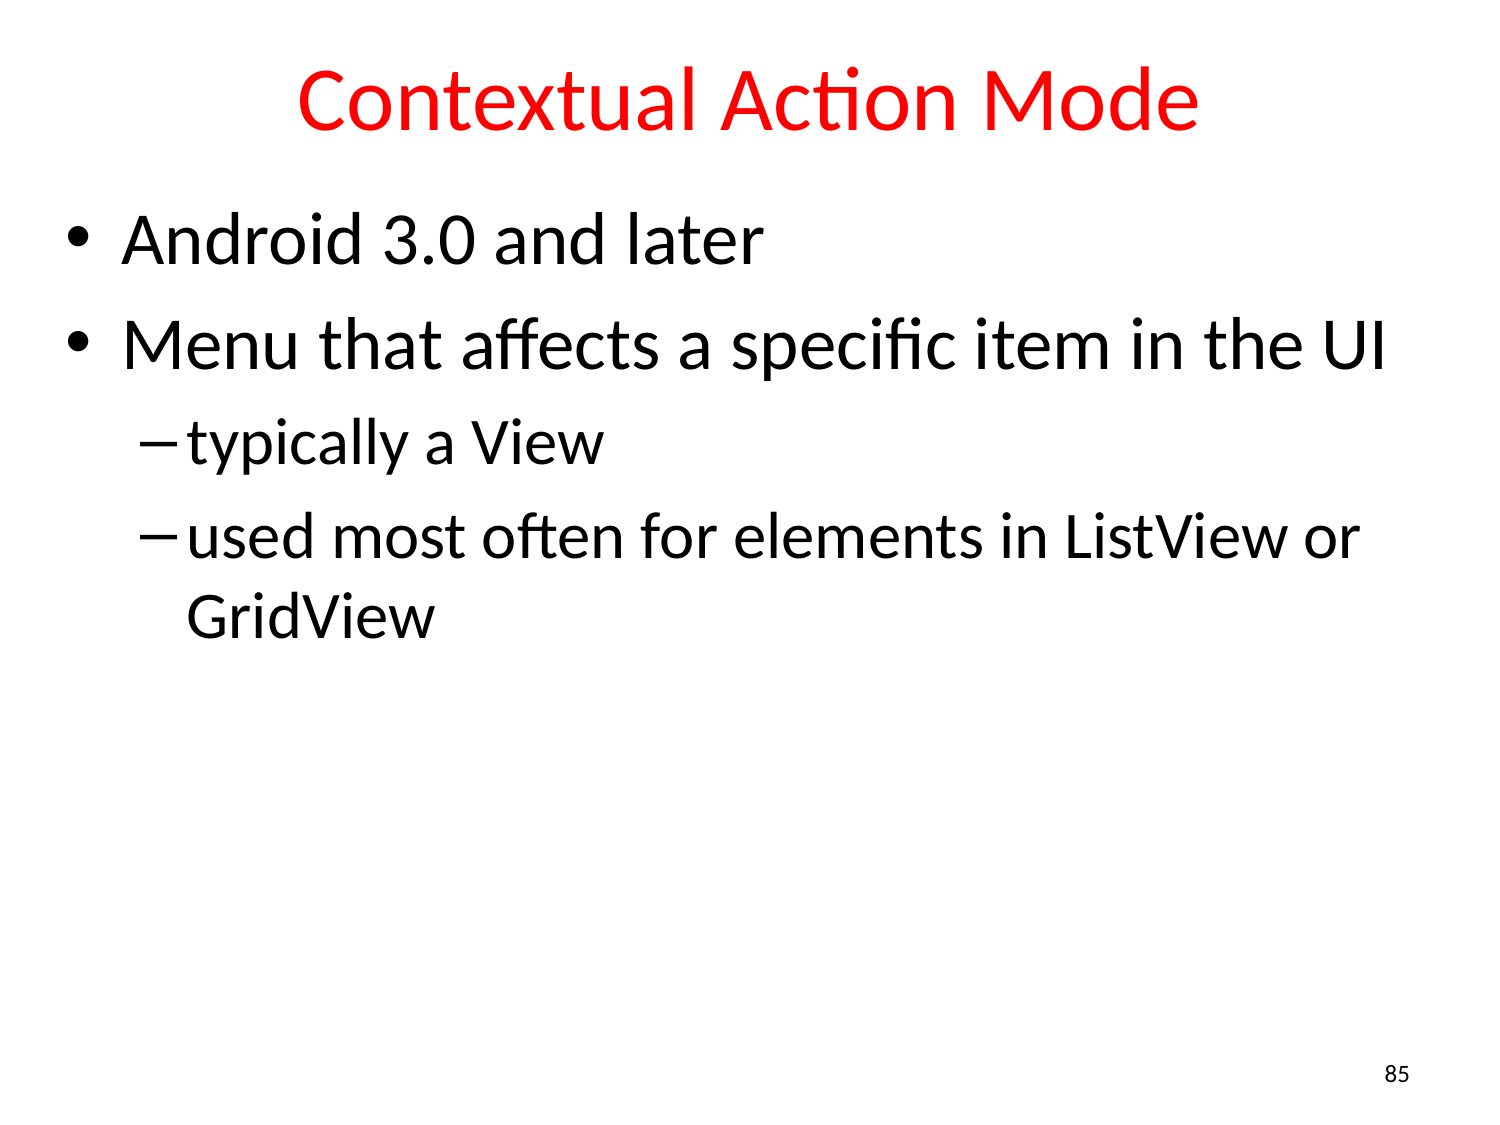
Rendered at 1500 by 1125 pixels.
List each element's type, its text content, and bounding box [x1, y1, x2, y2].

slide_number 85 [1074, 1042, 1425, 1103]
title Contextual Action Mode [75, 0, 1425, 182]
list Android 3.0 and later Menu that affects a specific item in the UI typically a View used most often for elements in ListView or GridView [50, 182, 1450, 1038]
